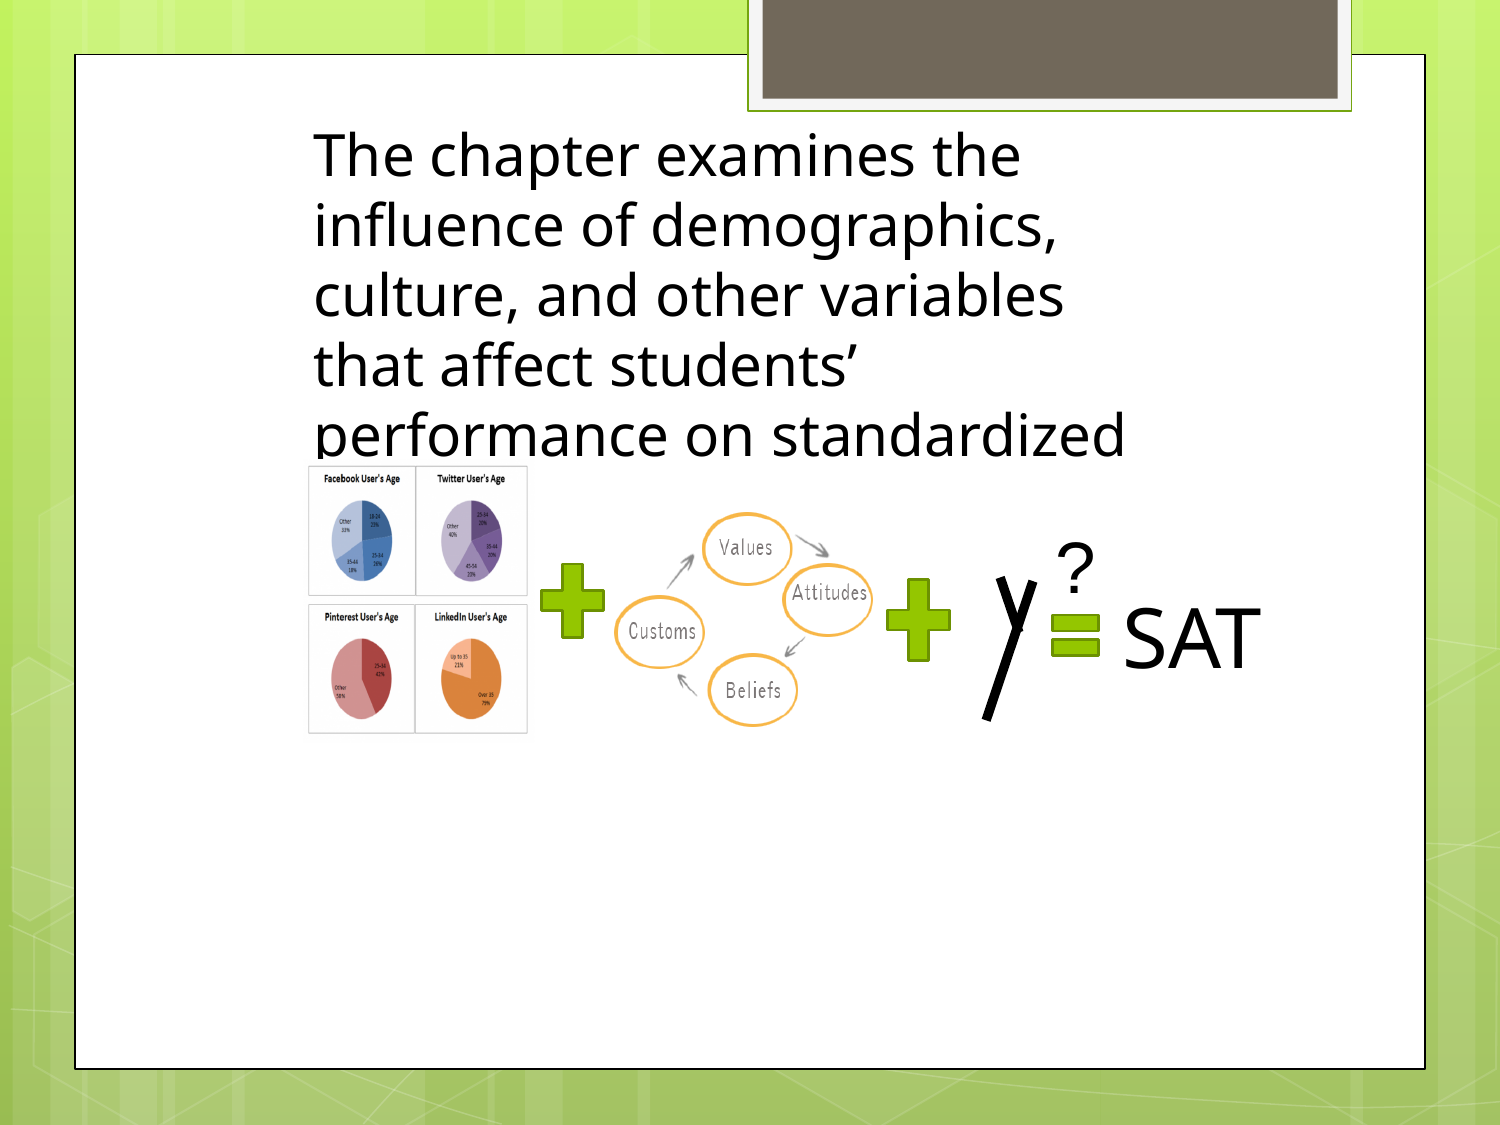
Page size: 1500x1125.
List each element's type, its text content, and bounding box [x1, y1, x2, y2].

text_box SAT [1107, 577, 1375, 694]
text_box [887, 579, 950, 661]
text_box [1052, 639, 1099, 656]
text_box The chapter examines the influence of demographics, culture, and other variables that affect students’ performance on standardized tests. [298, 110, 1199, 409]
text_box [985, 580, 1034, 721]
picture [602, 495, 880, 741]
text_box [541, 563, 597, 638]
picture [301, 459, 536, 743]
text_box [1052, 617, 1099, 632]
text_box ? [1039, 513, 1112, 617]
